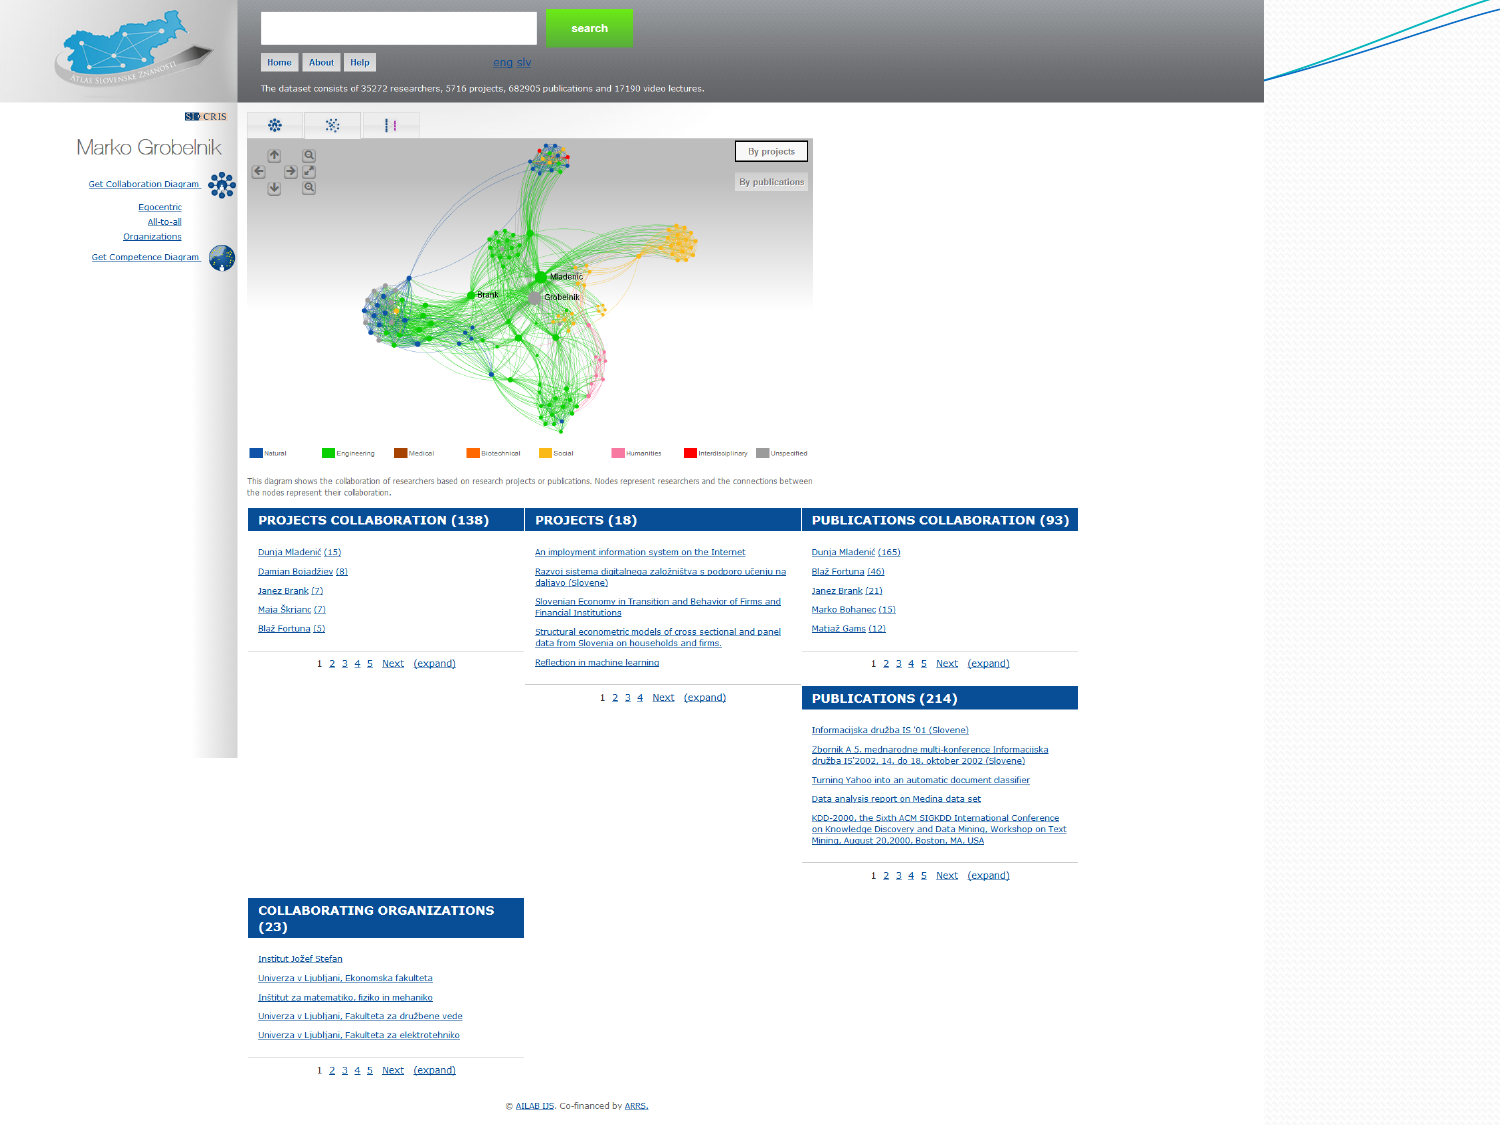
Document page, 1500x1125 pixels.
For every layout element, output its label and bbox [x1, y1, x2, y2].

list [0, 0, 1265, 1125]
